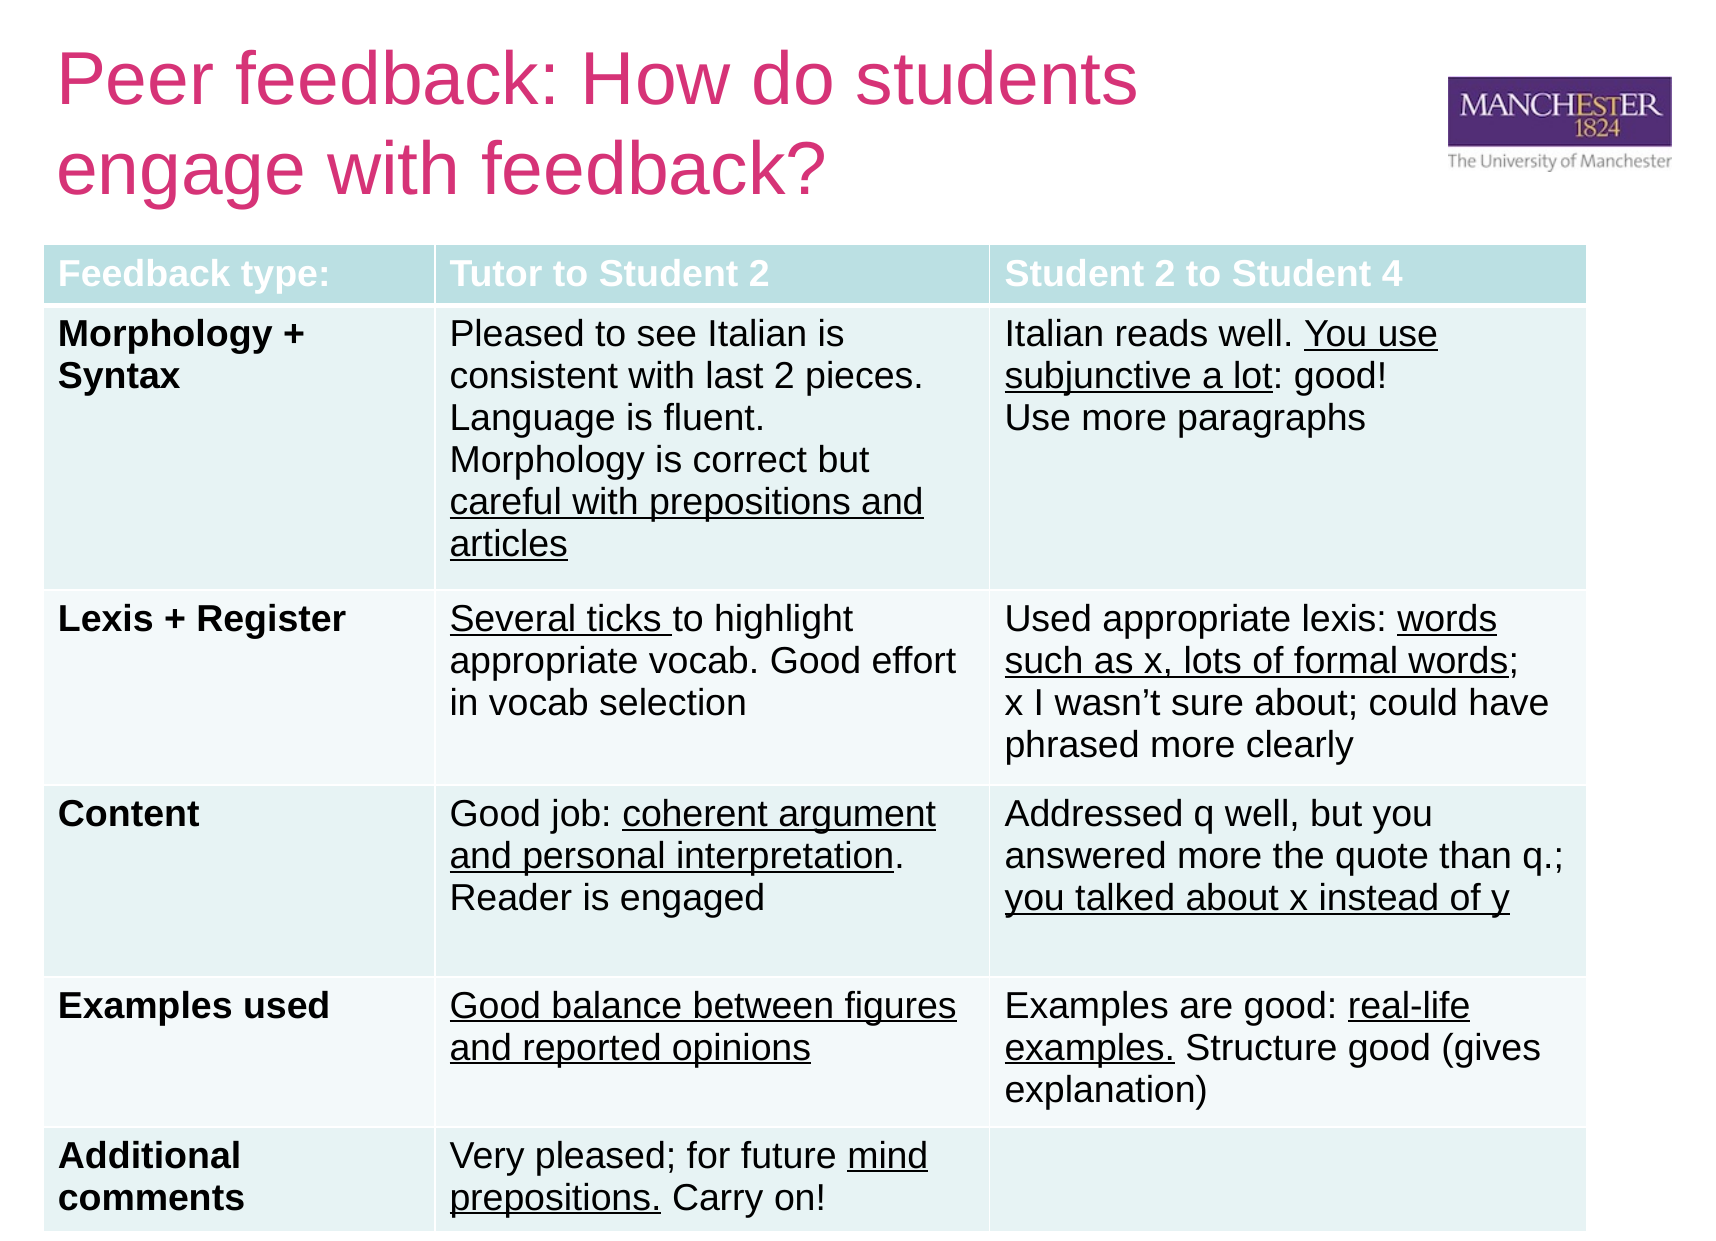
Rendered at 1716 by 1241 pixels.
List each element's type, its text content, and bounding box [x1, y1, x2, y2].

table_cell Examples are good: real-life examples. Structure good (gives explanation) [990, 978, 1586, 1126]
table_header Student 2 to Student 4 [990, 245, 1586, 303]
table_cell [990, 1128, 1586, 1231]
text_box Peer feedback: How do students engage with feedback? [42, 23, 1356, 217]
table_cell Addressed q well, but you answered more the quote than q.; you talked about x instead of y [990, 786, 1586, 976]
table_cell Additional comments [44, 1128, 434, 1231]
table_header Tutor to Student 2 [436, 245, 989, 303]
table_cell Very pleased; for future mind prepositions. Carry on! [436, 1128, 989, 1231]
table_cell Good balance between figures and reported opinions [436, 978, 989, 1126]
table_cell Content [44, 786, 434, 976]
table_cell Pleased to see Italian is consistent with last 2 pieces. Language is fluent. Morphology is correct but careful with prepositions and articles [436, 308, 989, 589]
table_cell Italian reads well. You use subjunctive a lot: good! Use more paragraphs [990, 308, 1586, 589]
table_cell Morphology + Syntax [44, 308, 434, 589]
table_cell Lexis + Register [44, 591, 434, 784]
table_header Feedback type: [44, 245, 434, 303]
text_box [1448, 41, 1685, 231]
table_cell Examples used [44, 978, 434, 1126]
table_cell Several ticks to highlight appropriate vocab. Good effort in vocab selection [436, 591, 989, 784]
table_cell Good job: coherent argument and personal interpretation. Reader is engaged [436, 786, 989, 976]
table_cell Used appropriate lexis: words such as x, lots of formal words; x I wasn’t sure about; could have phrased more clearly [990, 591, 1586, 784]
